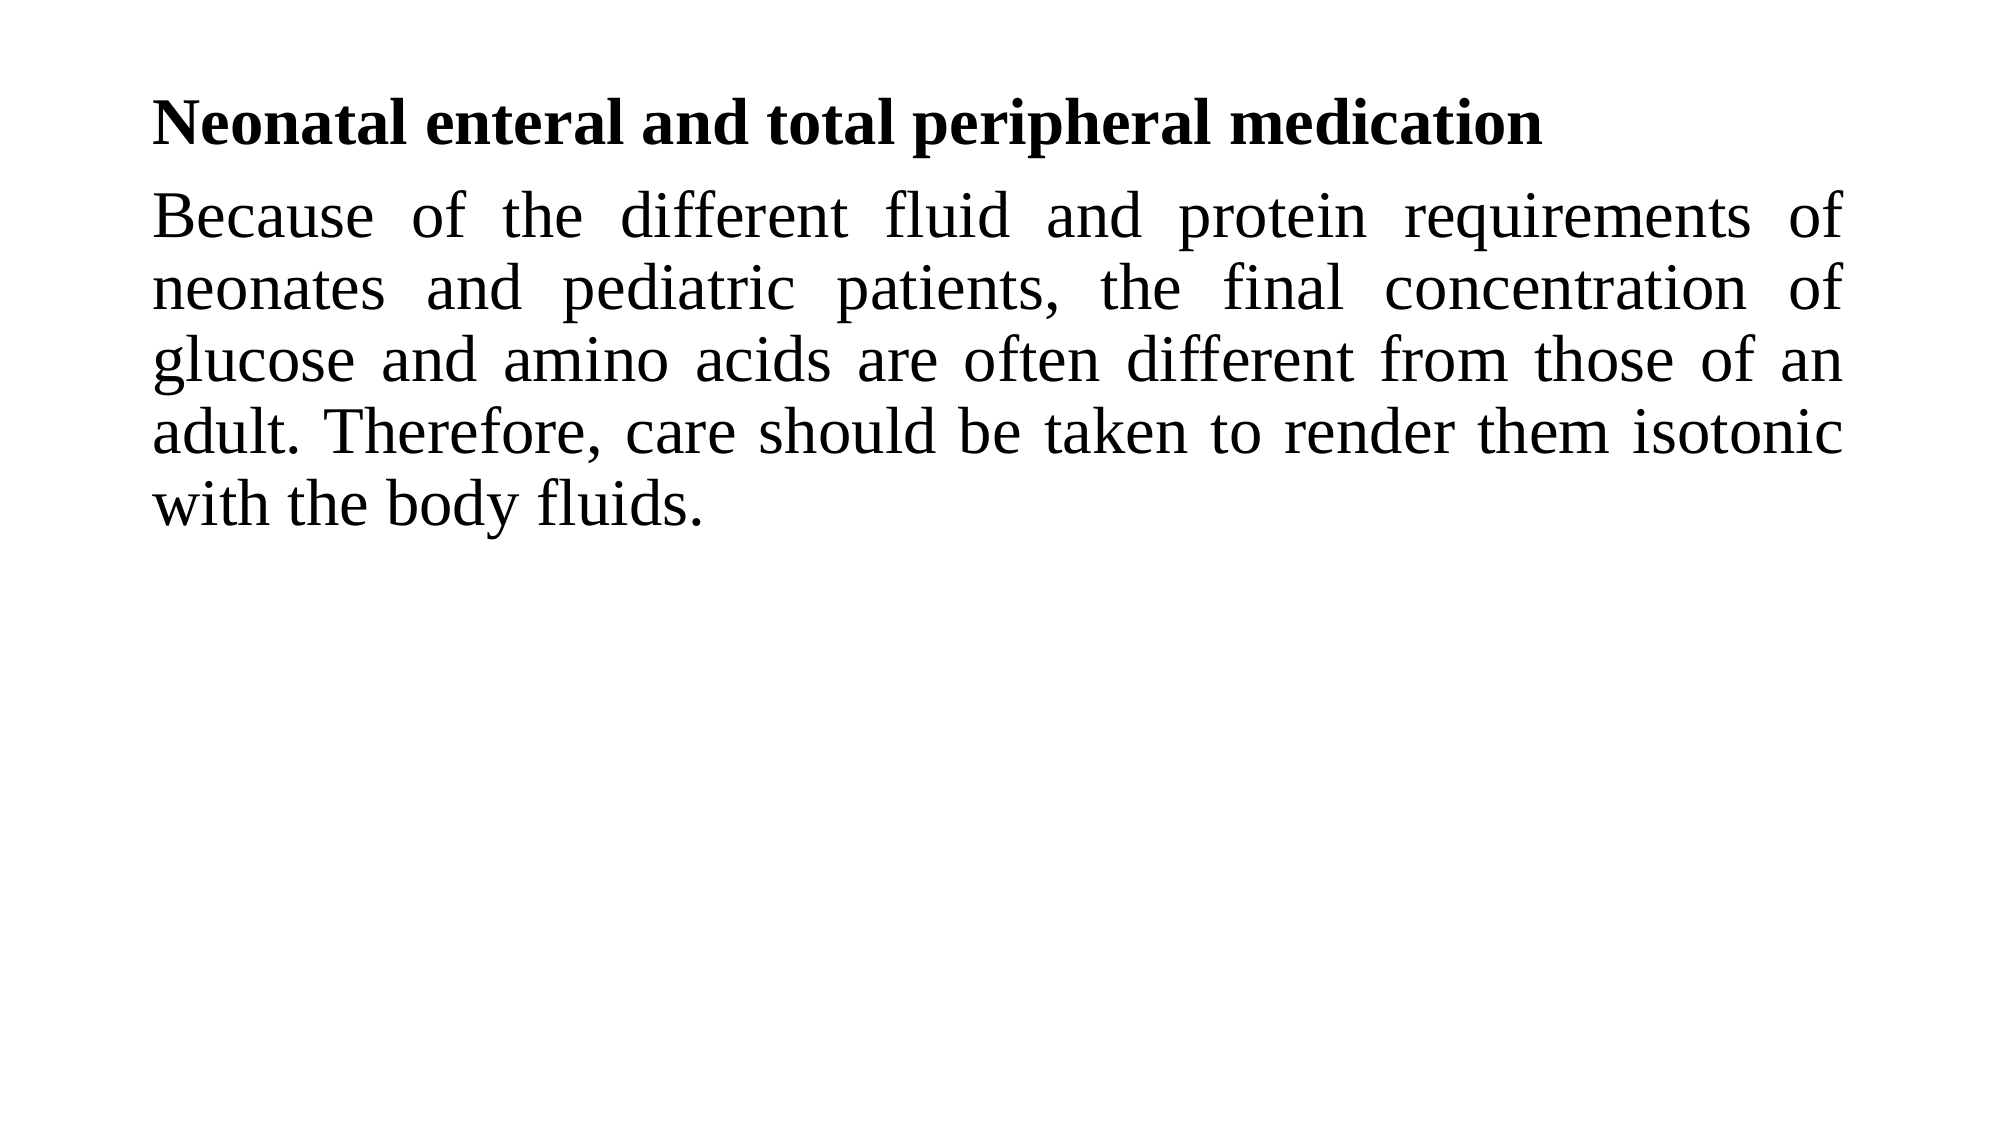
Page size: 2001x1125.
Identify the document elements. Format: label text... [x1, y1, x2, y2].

list Neonatal enteral and total peripheral medication Because of the different fluid and protein requirements of neonates and pediatric patients, the final concentration of glucose and amino acids are often different from those of an adult. Therefore, care should be taken to render them isotonic with the body fluids. [137, 79, 1863, 1014]
